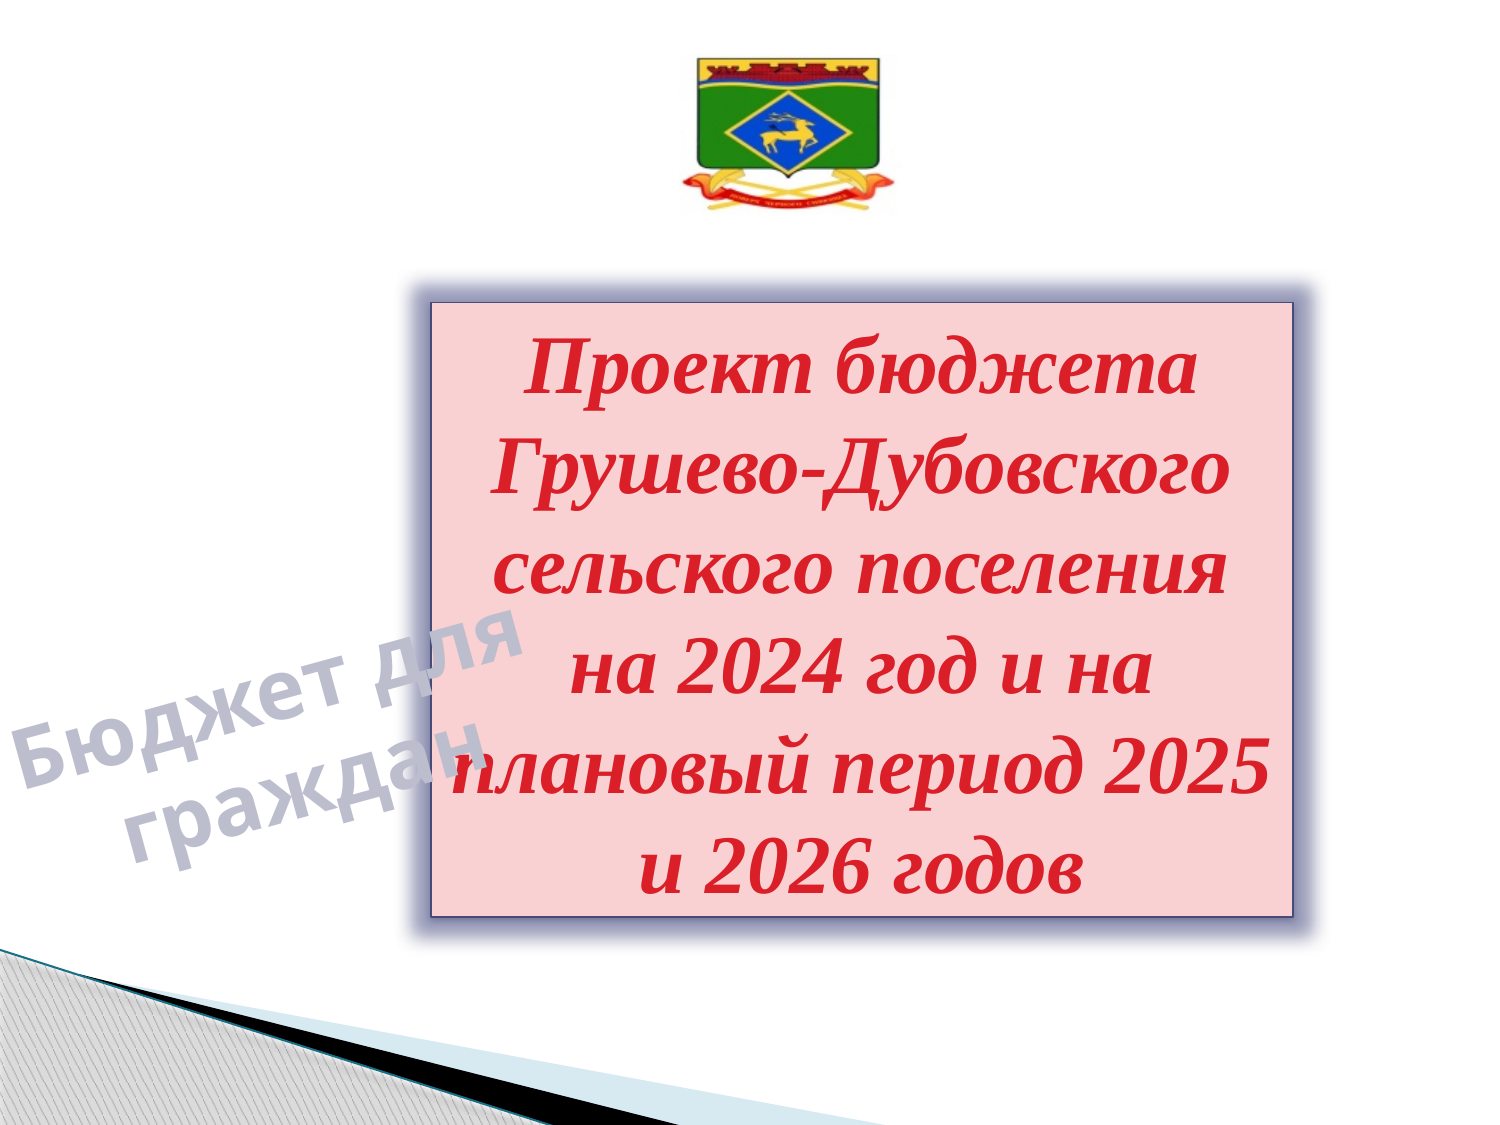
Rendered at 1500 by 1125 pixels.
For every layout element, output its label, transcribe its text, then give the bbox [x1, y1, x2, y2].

text_box Проект бюджета Грушево-Дубовского сельского поселения на 2024 год и на плановый период 2025 и 2026 годов [430, 302, 1294, 918]
text_box Бюджет для граждан [0, 524, 707, 927]
picture [678, 54, 904, 221]
